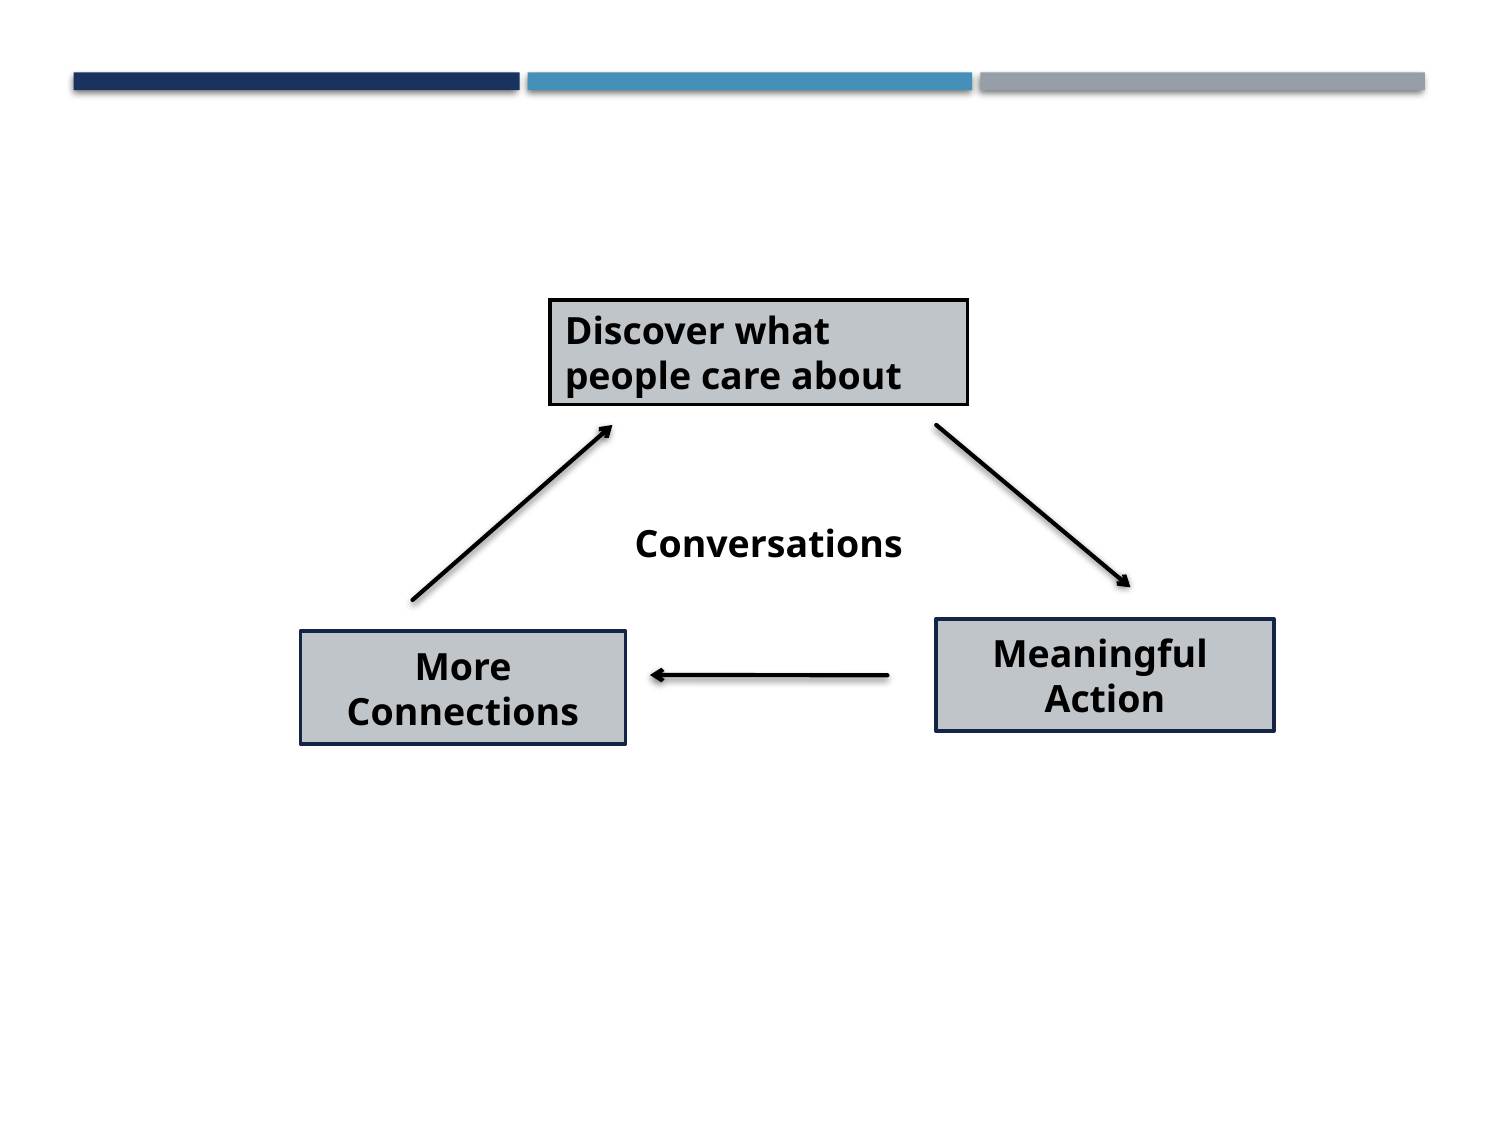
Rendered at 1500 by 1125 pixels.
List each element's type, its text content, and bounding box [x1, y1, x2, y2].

text_box Meaningful Action [934, 617, 1276, 733]
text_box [411, 424, 613, 601]
text_box More Connections [299, 629, 627, 746]
text_box Discover what people care about [549, 299, 968, 405]
text_box Conversations [619, 512, 918, 573]
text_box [935, 424, 1131, 588]
